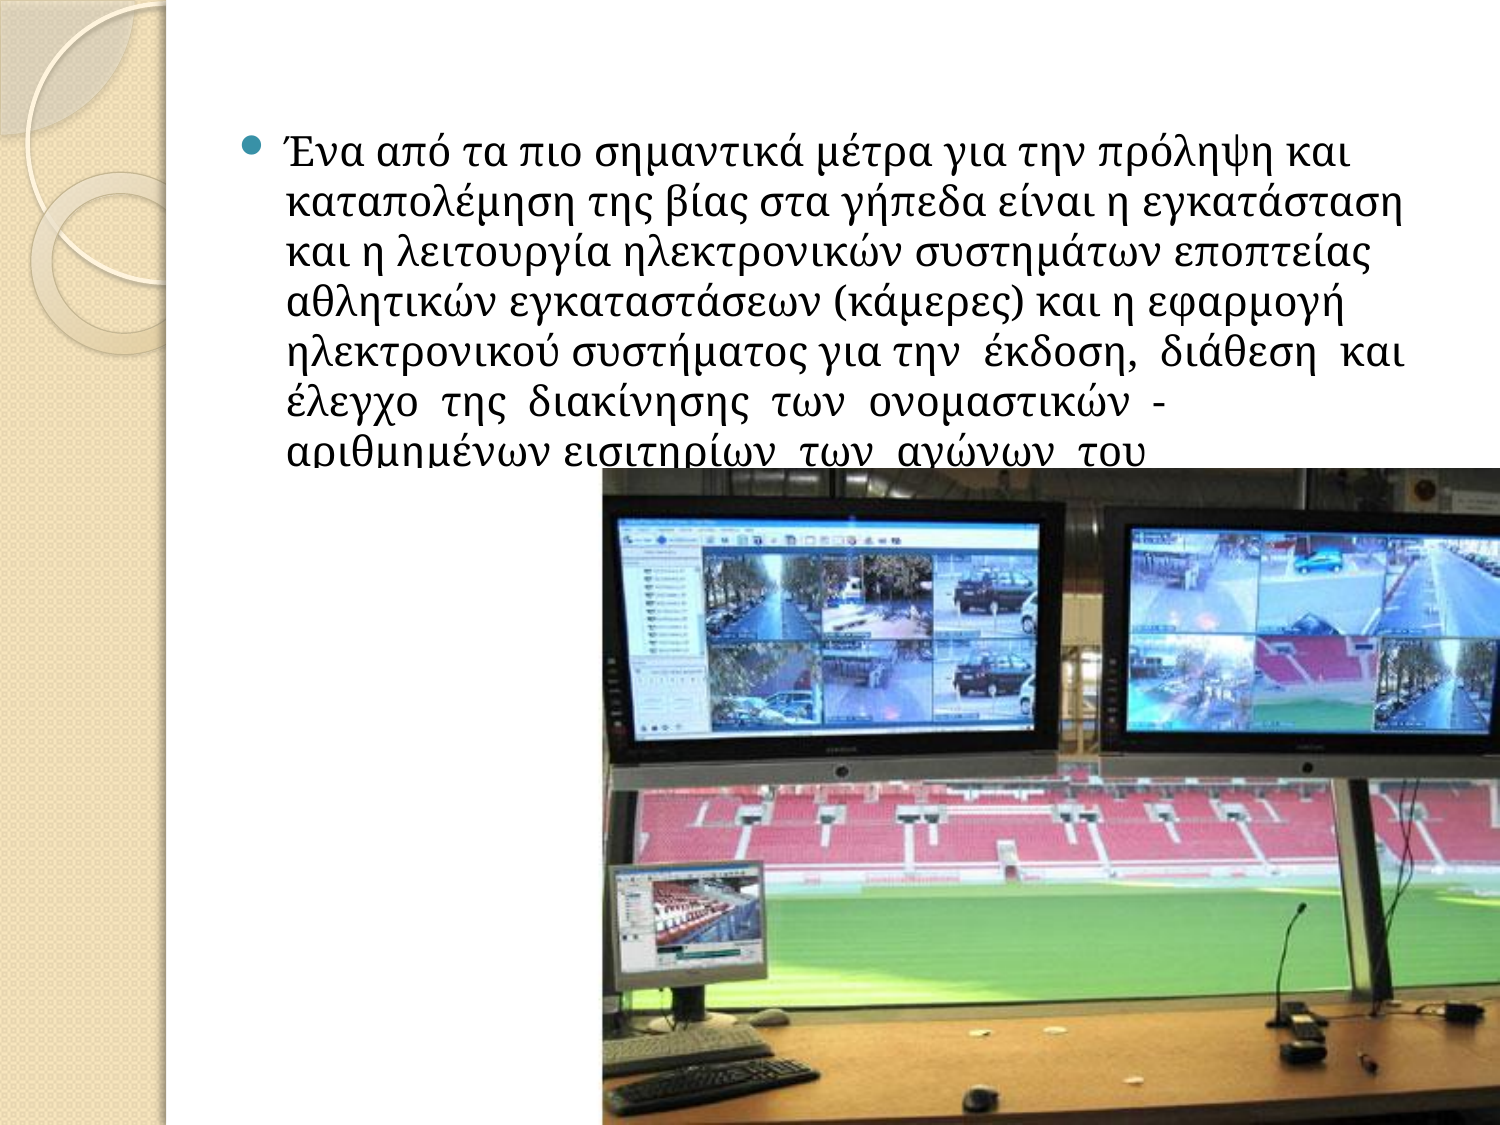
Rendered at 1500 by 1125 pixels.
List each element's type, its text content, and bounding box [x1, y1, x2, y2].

list Ένα από τα πιο σημαντικά μέτρα για την πρόληψη και καταπολέμηση της βίας στα γήπεδα είναι η εγκατάσταση και η λειτουργία ηλεκτρονικών συστημάτων εποπτείας αθλητικών εγκαταστάσεων (κάμερες) και η εφαρμογή ηλεκτρονικού συστήματος για την έκδοση, διάθεση και έλεγχο της διακίνησης των ονομαστικών - αριθμημένων εισιτηρίων των αγώνων του επαγγελματικού αθλητισμού και κάρτα φιλάθλου [210, 117, 1441, 465]
picture [175, 468, 1500, 1125]
